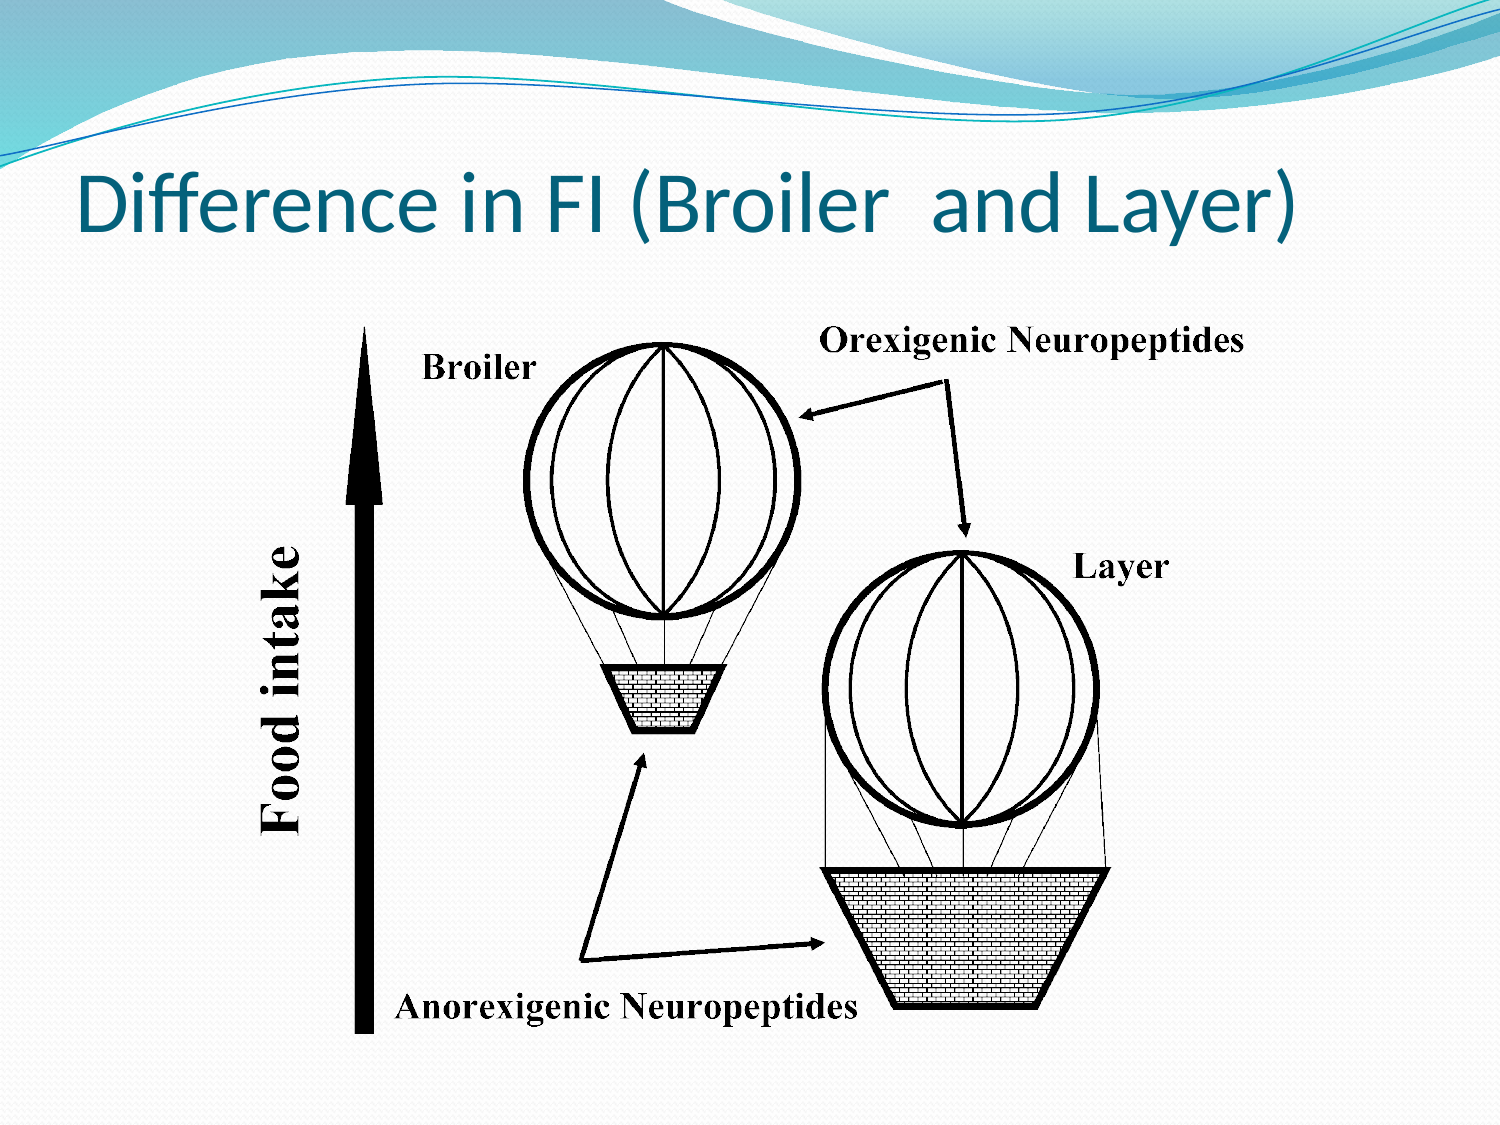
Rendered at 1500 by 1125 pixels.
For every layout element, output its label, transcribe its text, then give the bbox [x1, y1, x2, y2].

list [256, 317, 1244, 1038]
title Difference in FI (Broiler and Layer) [75, 62, 1425, 250]
